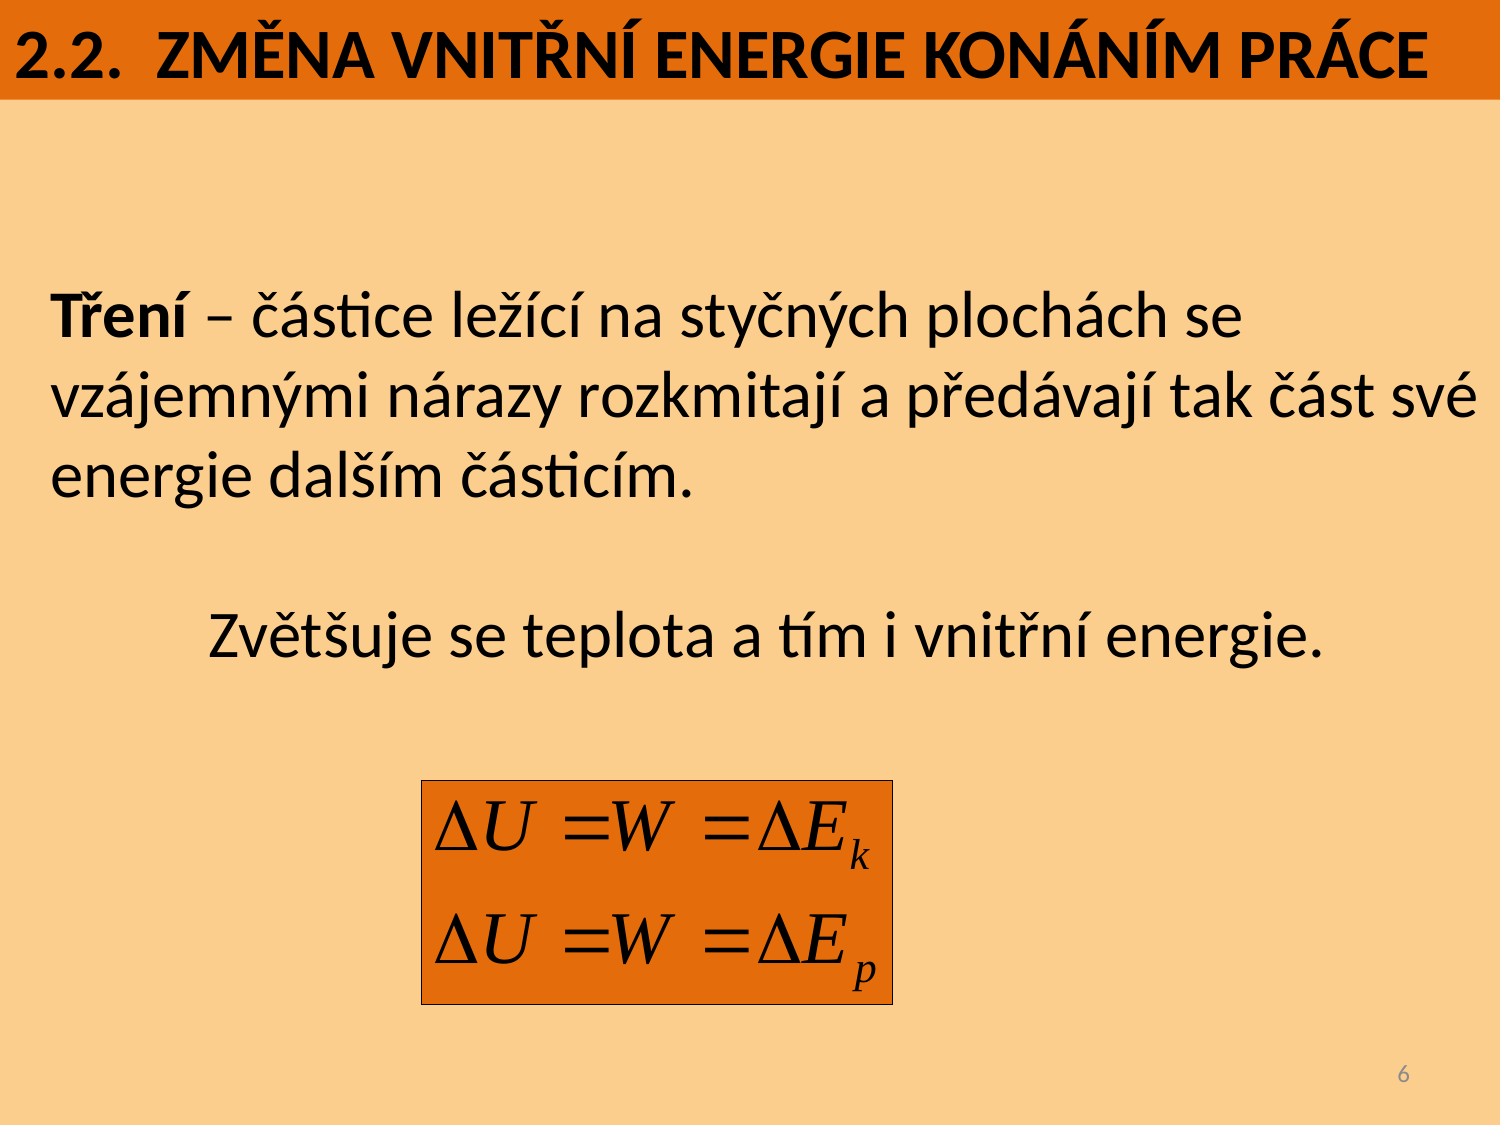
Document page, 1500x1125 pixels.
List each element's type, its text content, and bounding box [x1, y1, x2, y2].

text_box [421, 780, 893, 1005]
text_box 2.2. ZMĚNA VNITŘNÍ ENERGIE KONÁNÍM PRÁCE [0, 0, 1500, 100]
text_box Tření – částice ležící na styčných plochách se vzájemnými nárazy rozkmitají a předávají tak část své energie dalším částicím. Zvětšuje se teplota a tím i vnitřní energie. [35, 263, 1500, 758]
slide_number 6 [1074, 1042, 1425, 1103]
